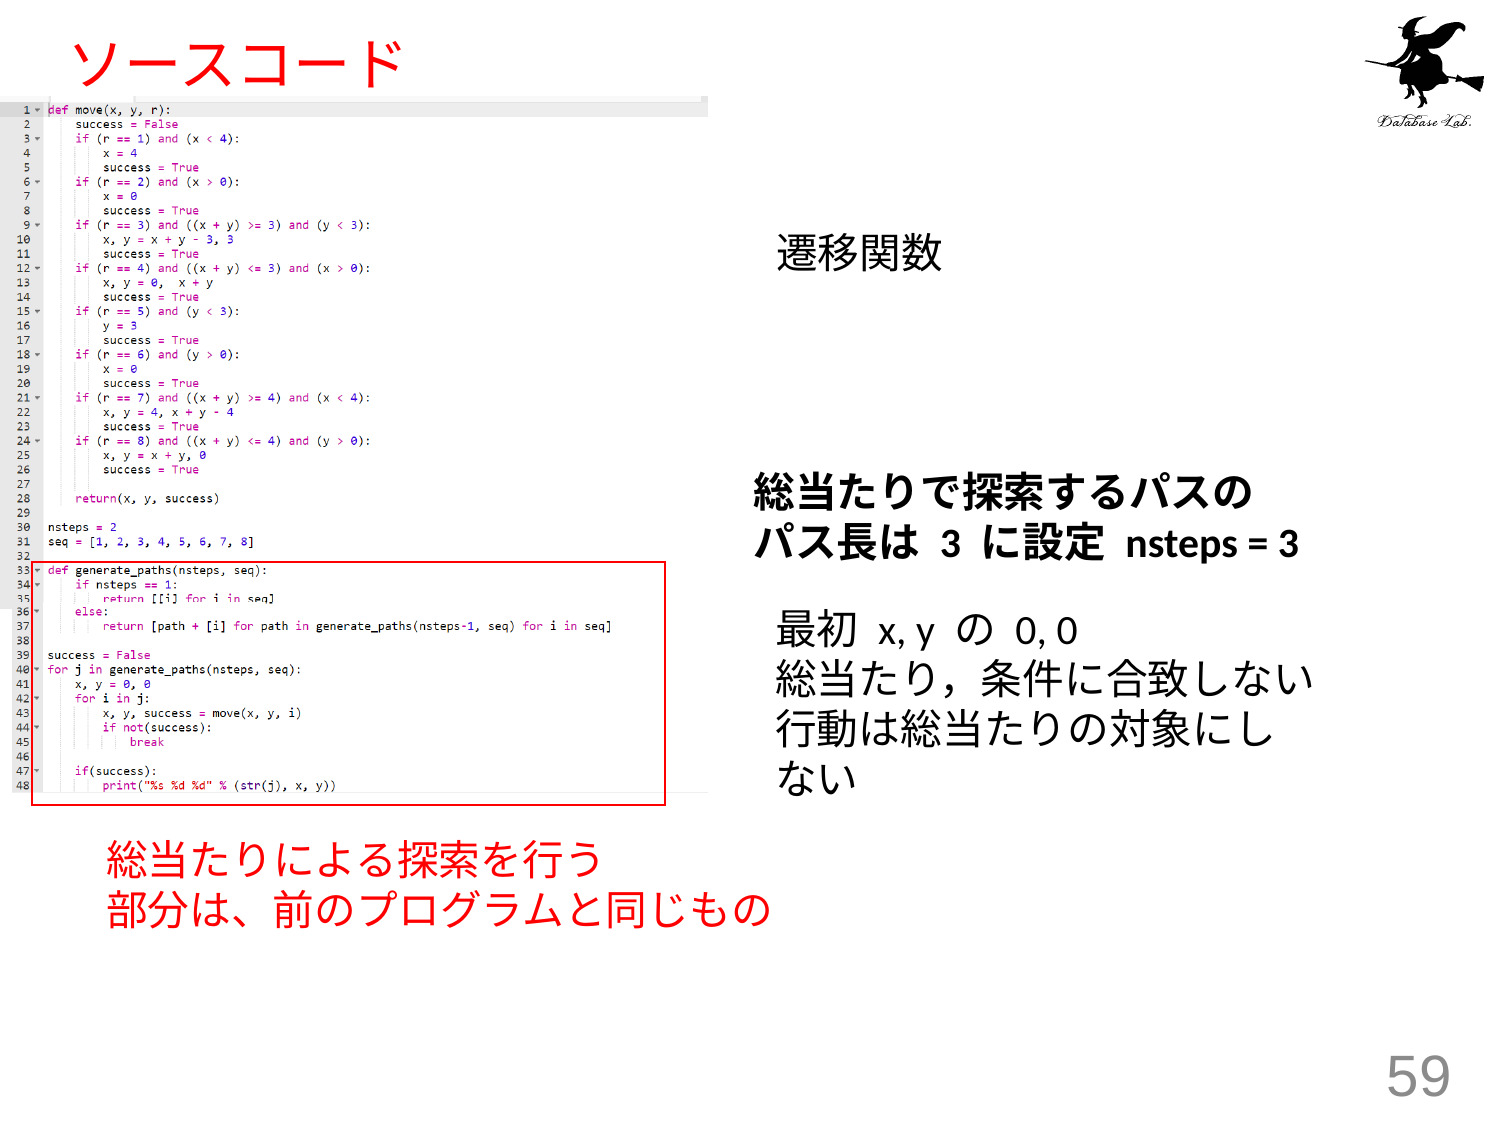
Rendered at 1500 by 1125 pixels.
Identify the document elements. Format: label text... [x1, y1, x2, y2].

text_box 遷移関数 [761, 219, 959, 284]
text_box 最初 x, y の 0, 0 総当たり，条件に合致しない 行動は総当たりの対象にし ない [760, 595, 1330, 810]
slide_number 59 [1129, 1042, 1467, 1103]
text_box 総当たりによる探索を行う 部分は、前のプログラムと同じもの [91, 826, 788, 942]
text_box [31, 793, 666, 806]
picture [0, 96, 708, 793]
title ソースコード [52, 28, 1441, 106]
text_box 総当たりで探索するパスの パス長は 3 に設定 nsteps = 3 [738, 458, 1314, 573]
picture [1362, 14, 1486, 130]
